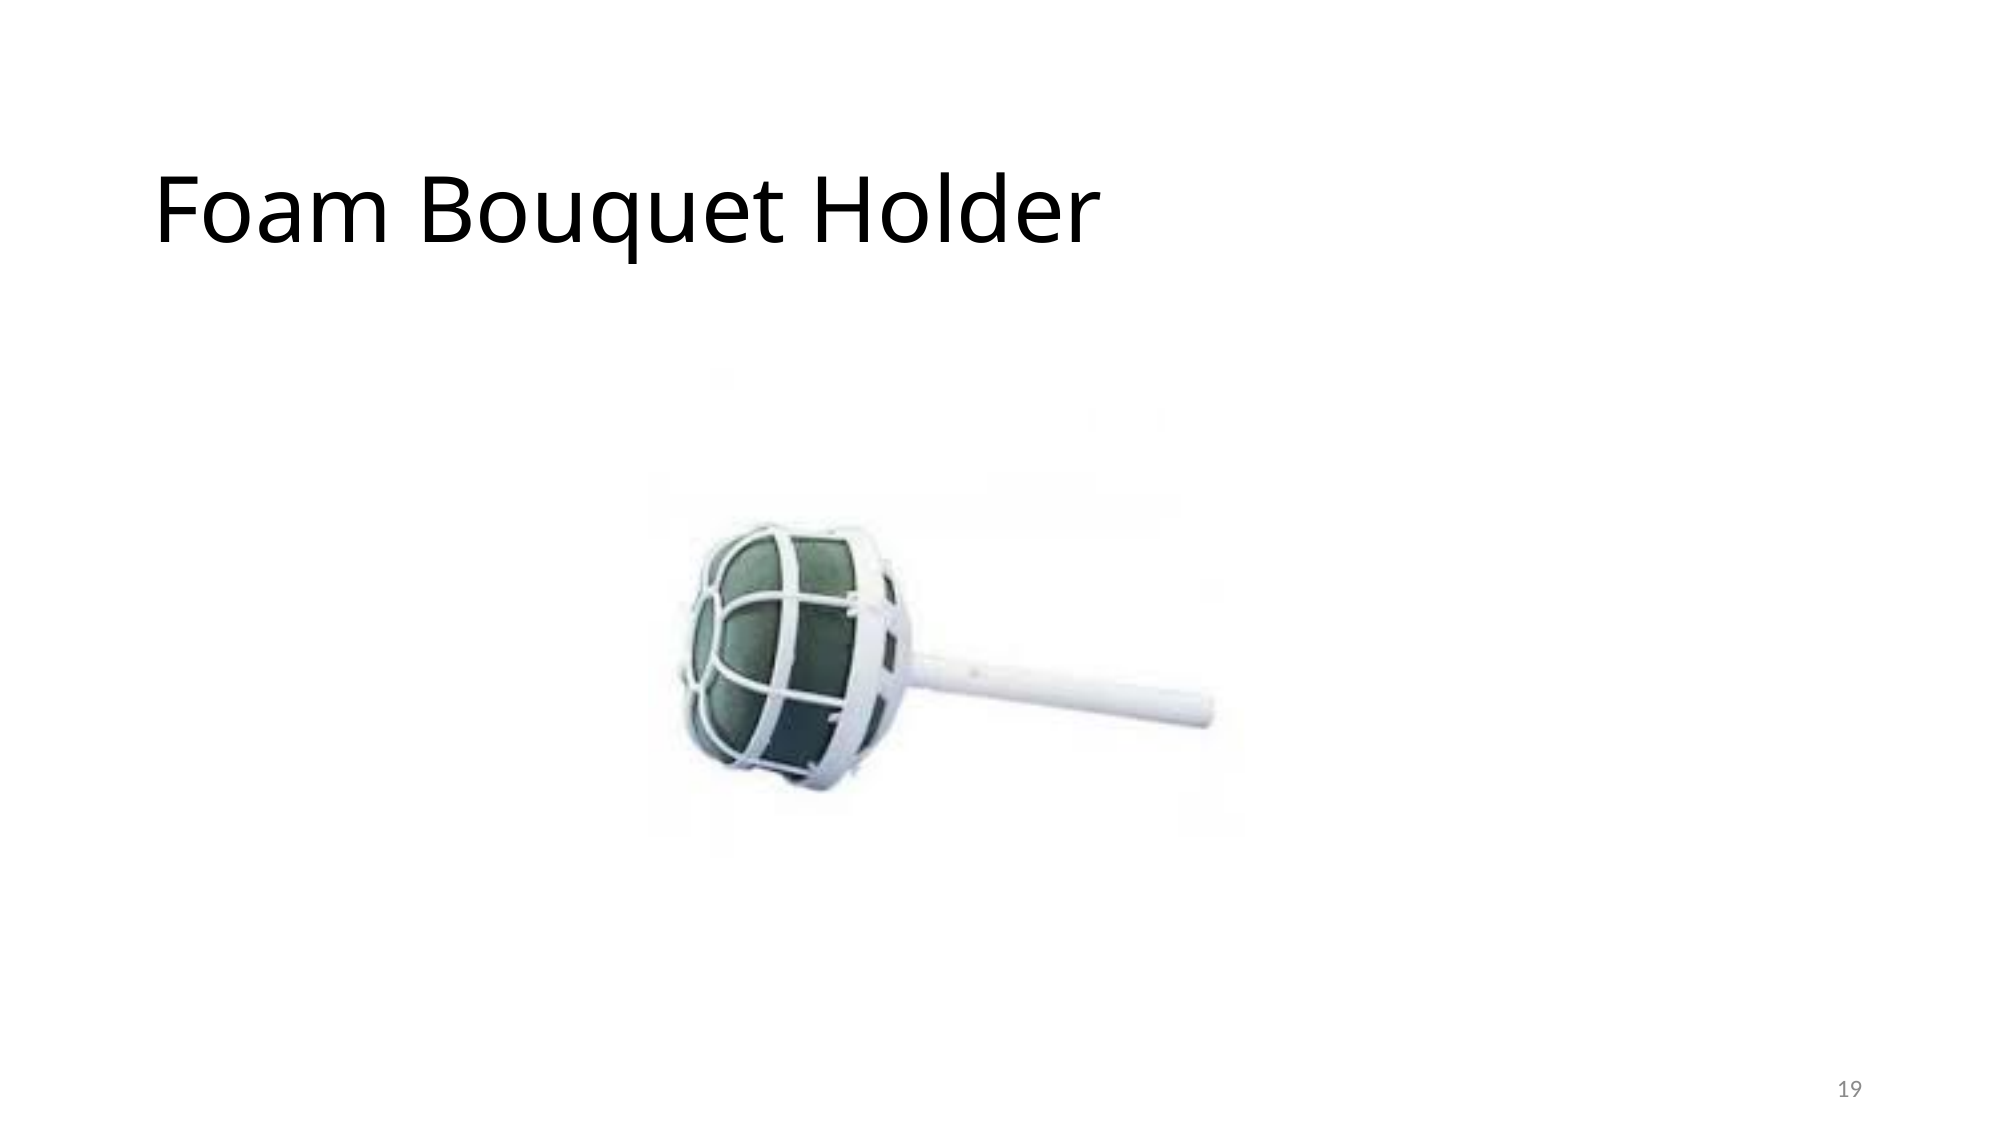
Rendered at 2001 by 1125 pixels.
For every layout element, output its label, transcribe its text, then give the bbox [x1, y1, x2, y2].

slide_number 19 [1412, 1042, 1863, 1103]
picture [648, 368, 1247, 967]
title Foam Bouquet Holder [137, 59, 1863, 278]
